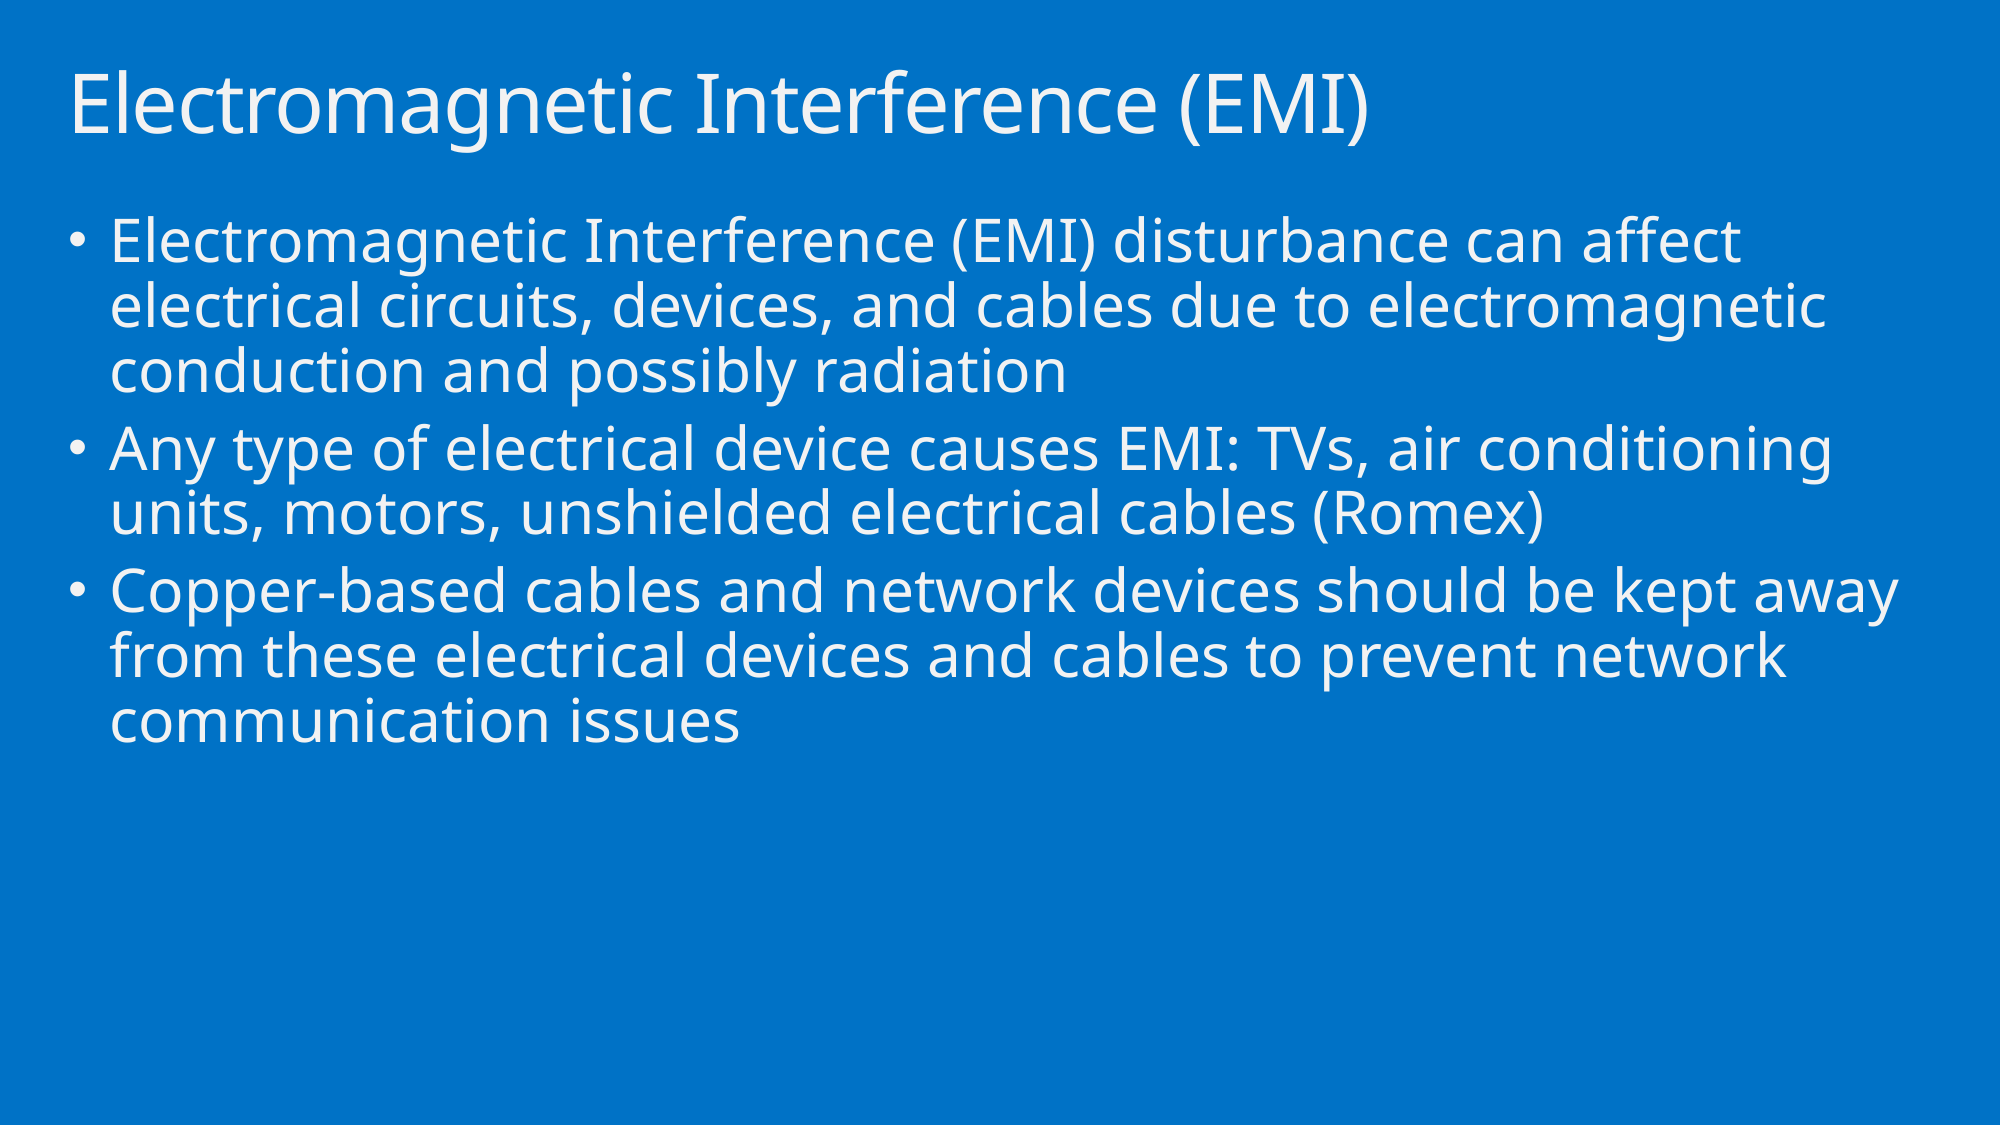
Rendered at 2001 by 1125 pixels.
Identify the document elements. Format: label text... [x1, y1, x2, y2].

title Electromagnetic Interference (EMI) [43, 47, 1950, 196]
list Electromagnetic Interference (EMI) disturbance can affect electrical circuits, devices, and cables due to electromagnetic conduction and possibly radiation Any type of electrical device causes EMI: TVs, air conditioning units, motors, unshielded electrical cables (Romex) Copper-based cables and network devices should be kept away from these electrical devices and cables to prevent network communication issues [44, 196, 1950, 782]
